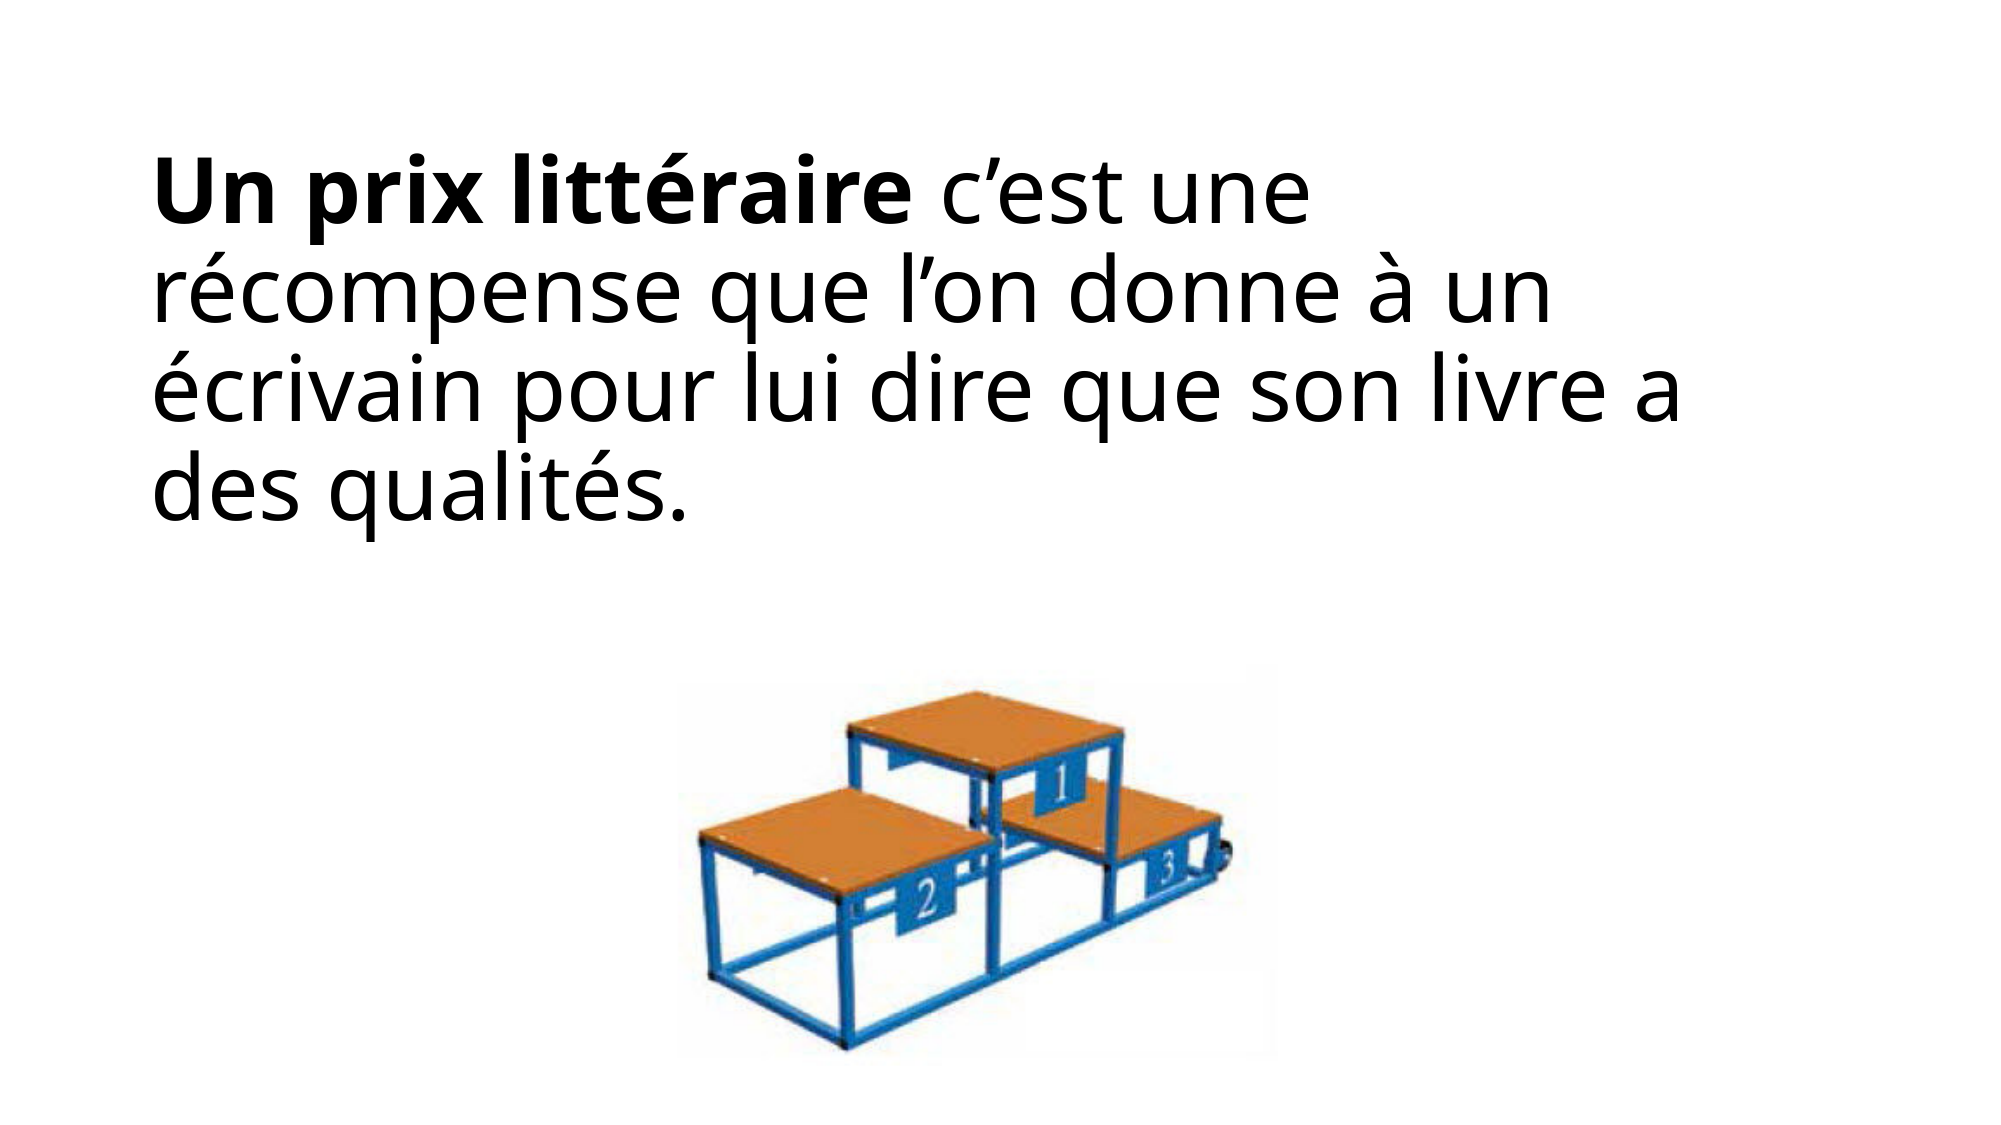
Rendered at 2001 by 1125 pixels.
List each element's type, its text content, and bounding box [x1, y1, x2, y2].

title Un prix littéraire c’est une récompense que l’on donne à un écrivain pour lui dire que son livre a des qualités. [135, 40, 1861, 645]
picture [651, 657, 1278, 1071]
